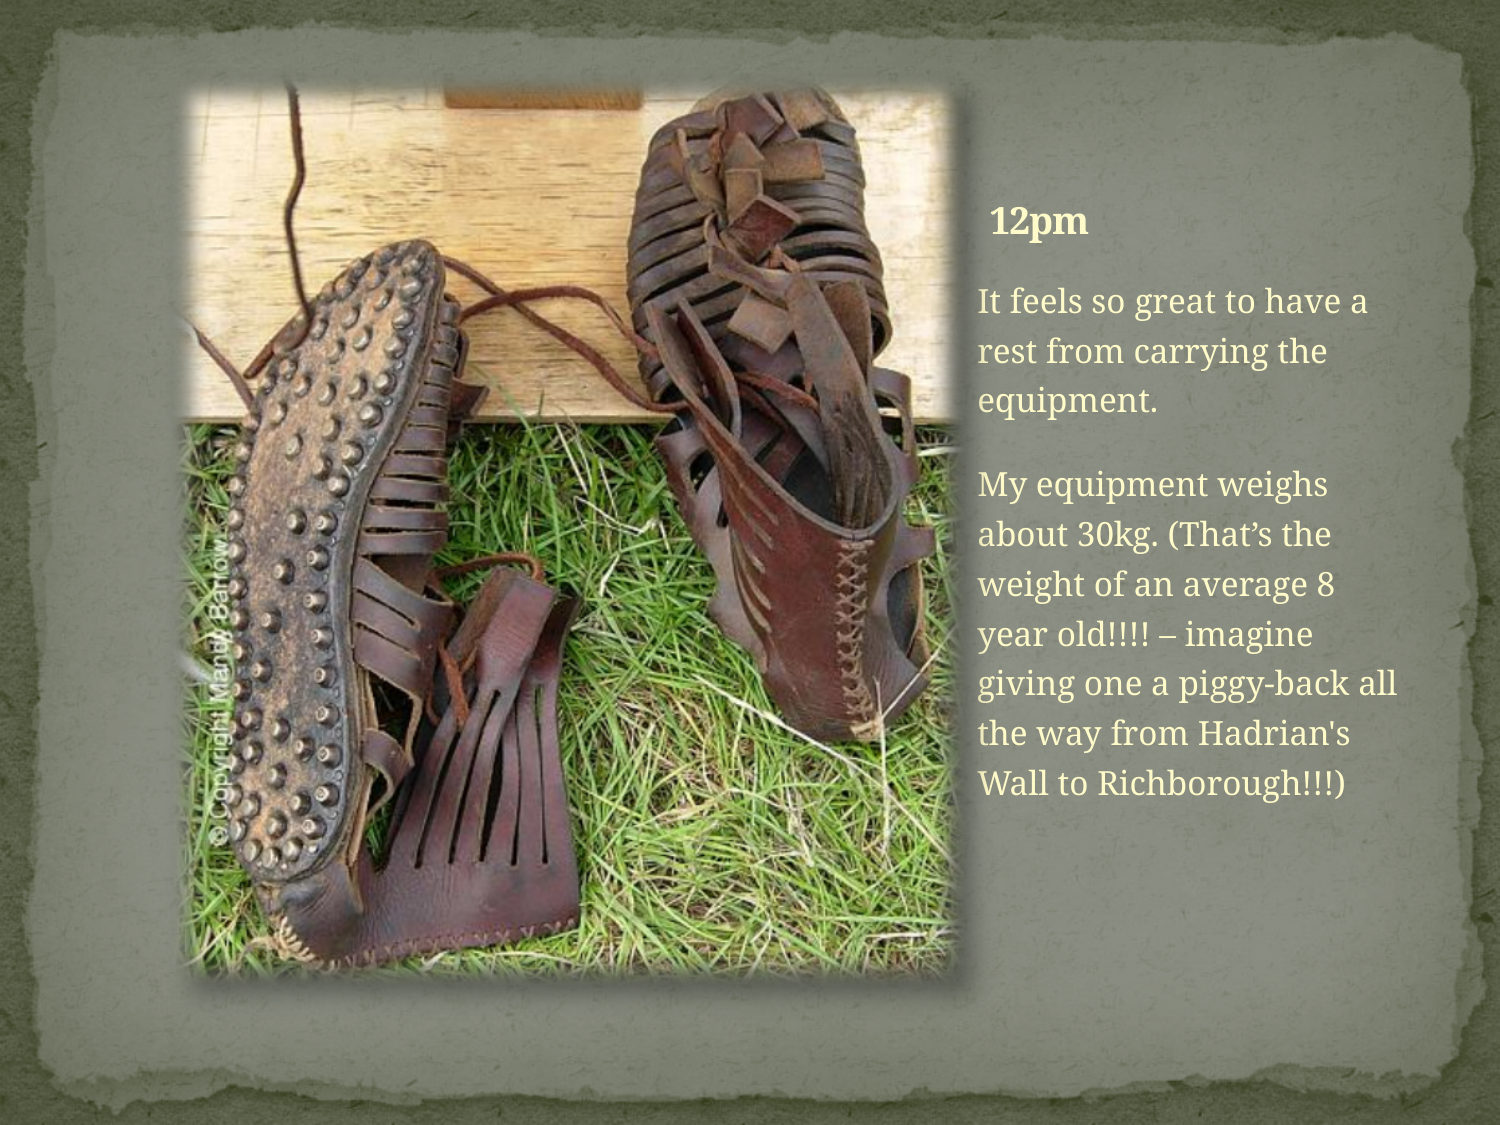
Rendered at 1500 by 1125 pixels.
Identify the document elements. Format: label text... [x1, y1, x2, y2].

list It feels so great to have a rest from carrying the equipment. My equipment weighs about 30kg. (That’s the weight of an average 8 year old!!!! – imagine giving one a piggy-back all the way from Hadrian's Wall to Richborough!!!) [1068, 262, 1425, 988]
picture [75, 75, 1061, 986]
title 12pm [1069, 74, 1425, 250]
